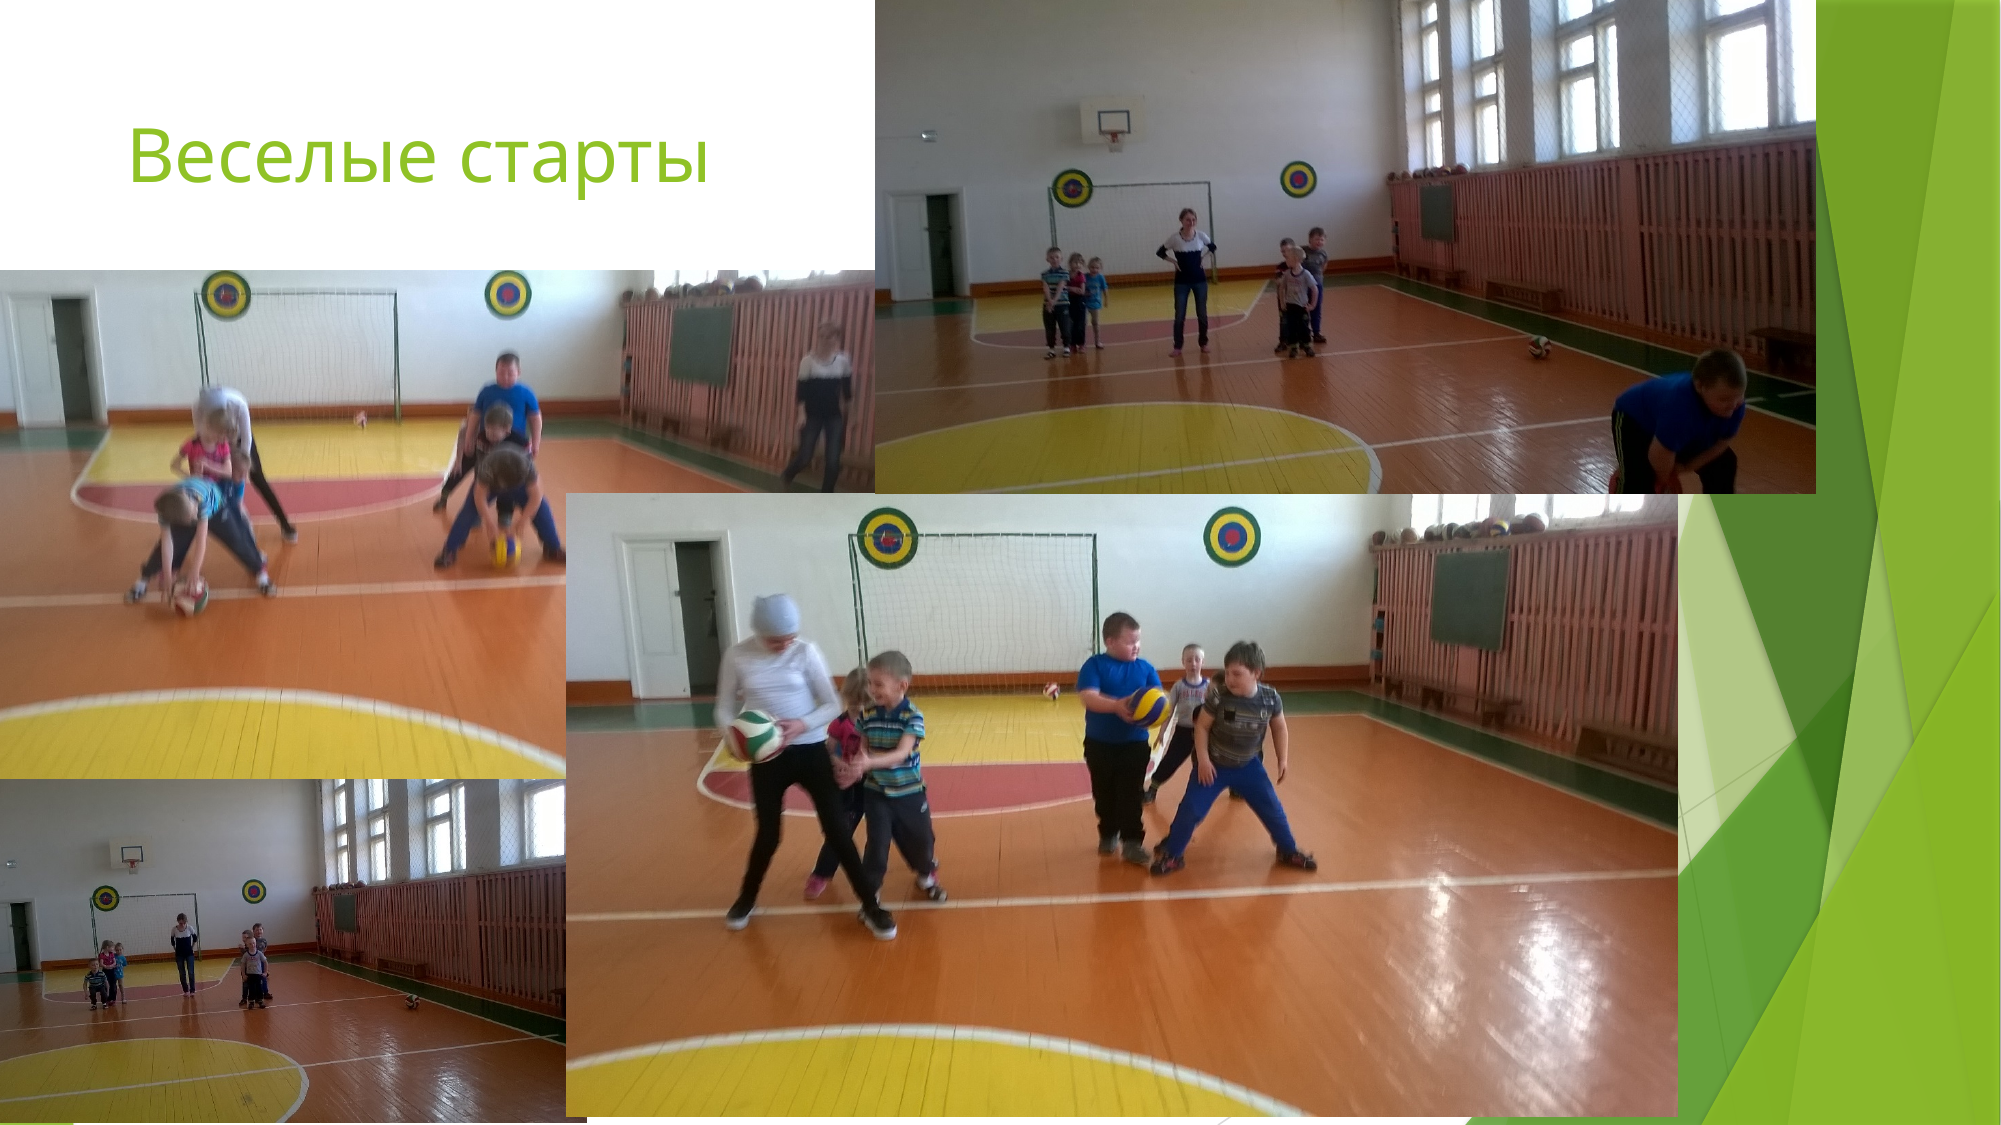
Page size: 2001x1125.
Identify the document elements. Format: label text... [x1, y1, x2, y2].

picture [0, 0, 1816, 1123]
title Веселые старты [111, 99, 869, 269]
